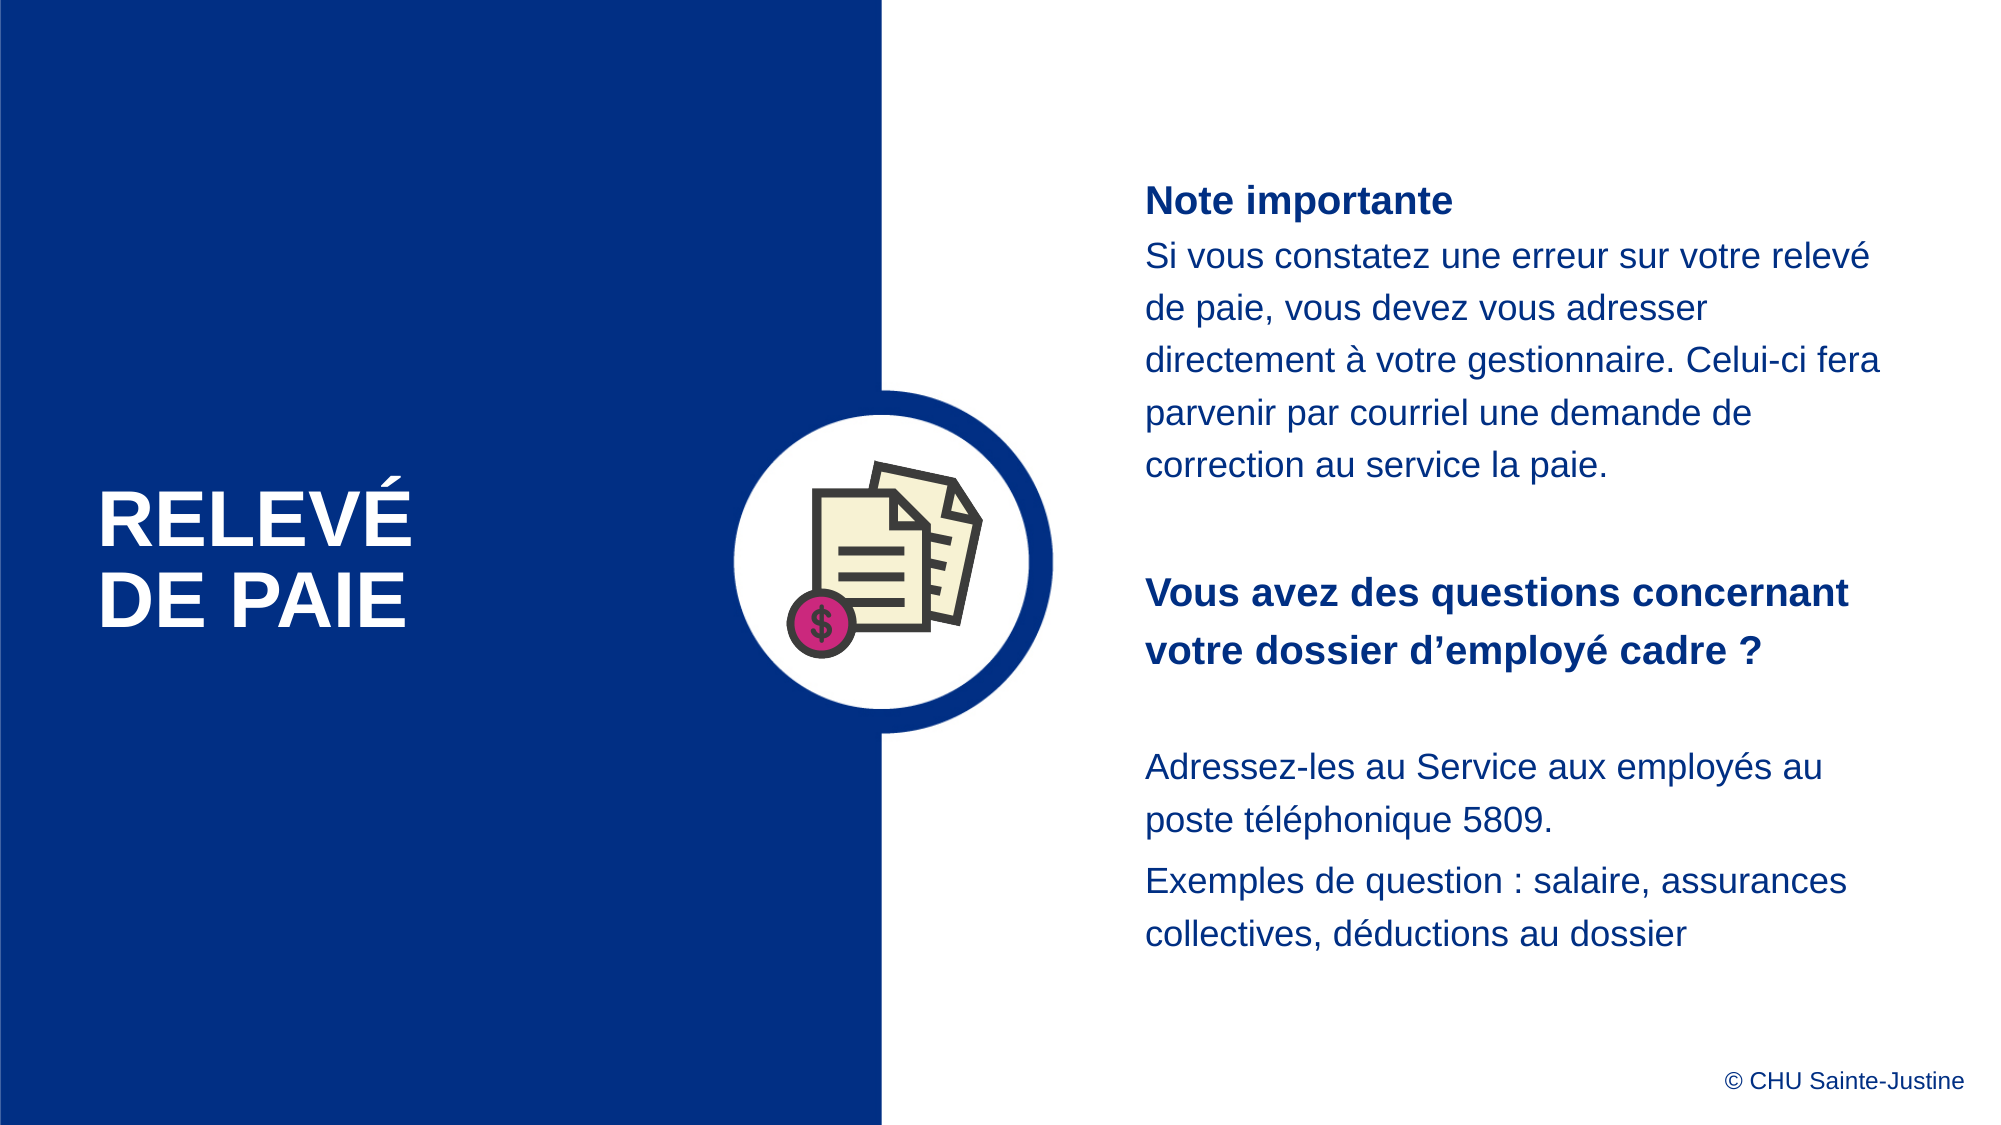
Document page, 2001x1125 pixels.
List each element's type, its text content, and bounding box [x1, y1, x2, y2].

title Relevé de Paie [97, 164, 728, 960]
picture [0, 0, 2001, 1125]
list Note importante Si vous constatez une erreur sur votre relevé de paie, vous devez vous adresser directement à votre gestionnaire. Celui-ci fera parvenir par courriel une demande de correction au service la paie. Vous avez des questions concernant votre dossier d’employé cadre ? Adressez-les au Service aux employés au poste téléphonique 5809. Exemples de question : salaire, assurances collectives, déductions au dossier [1145, 164, 1911, 960]
